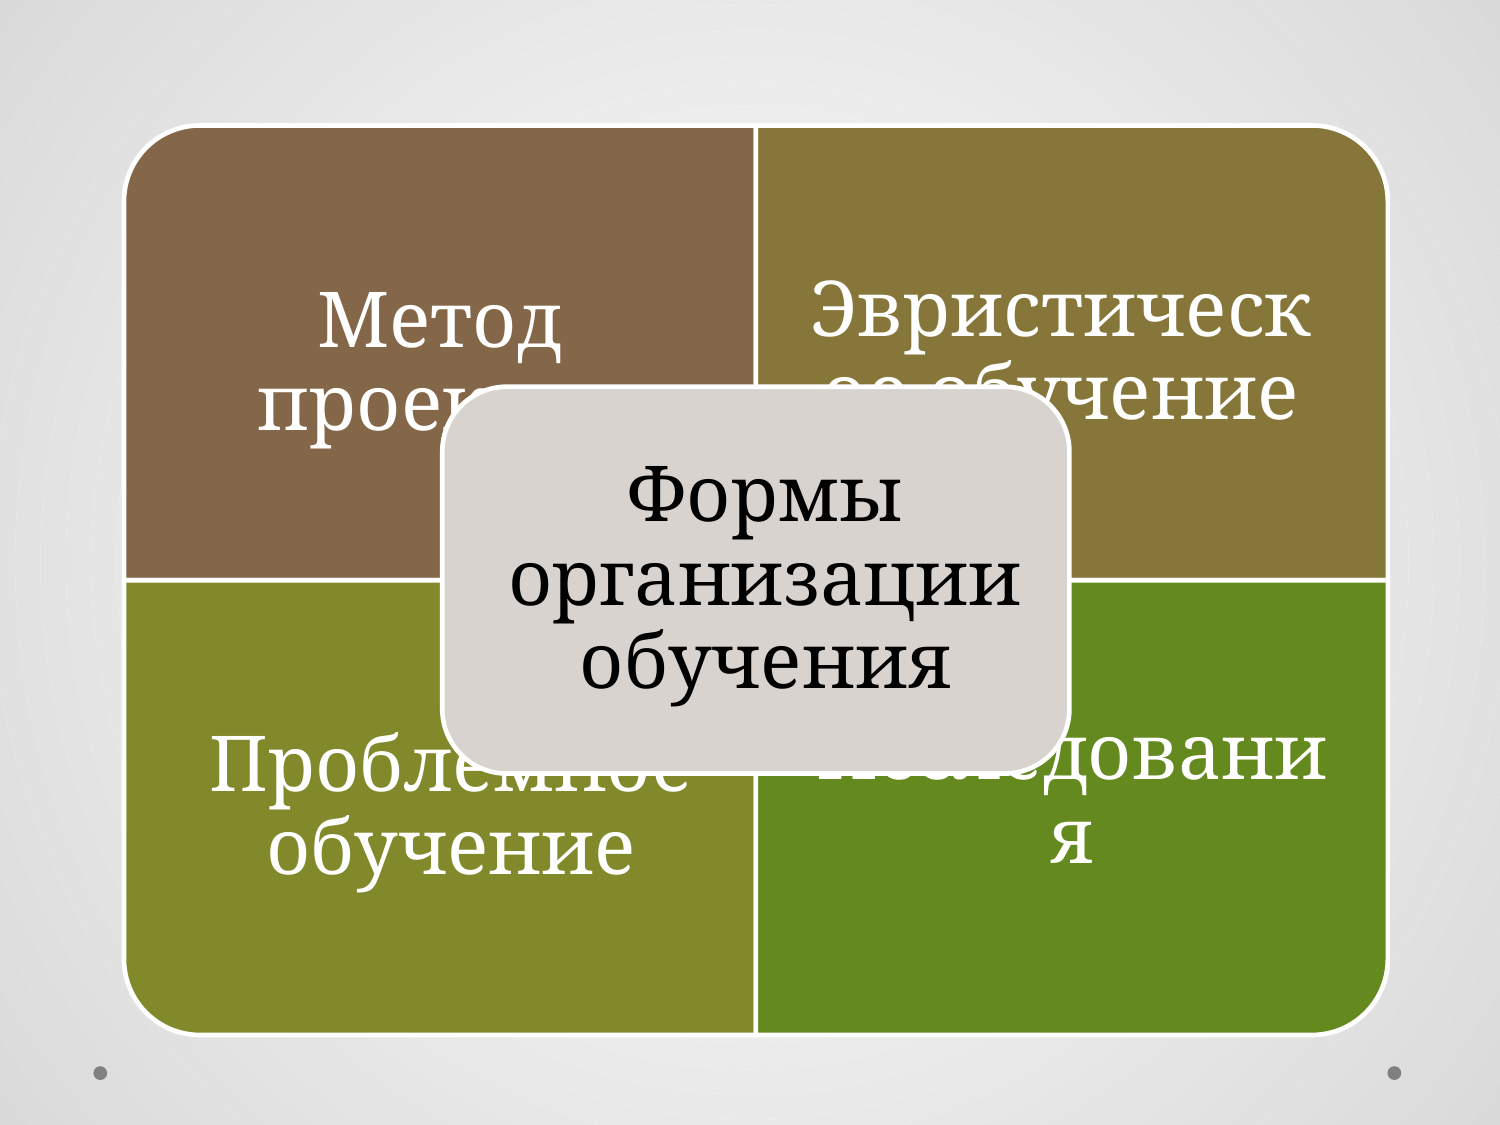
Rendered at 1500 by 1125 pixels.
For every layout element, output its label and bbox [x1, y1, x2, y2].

text_box [123, 125, 1389, 1036]
